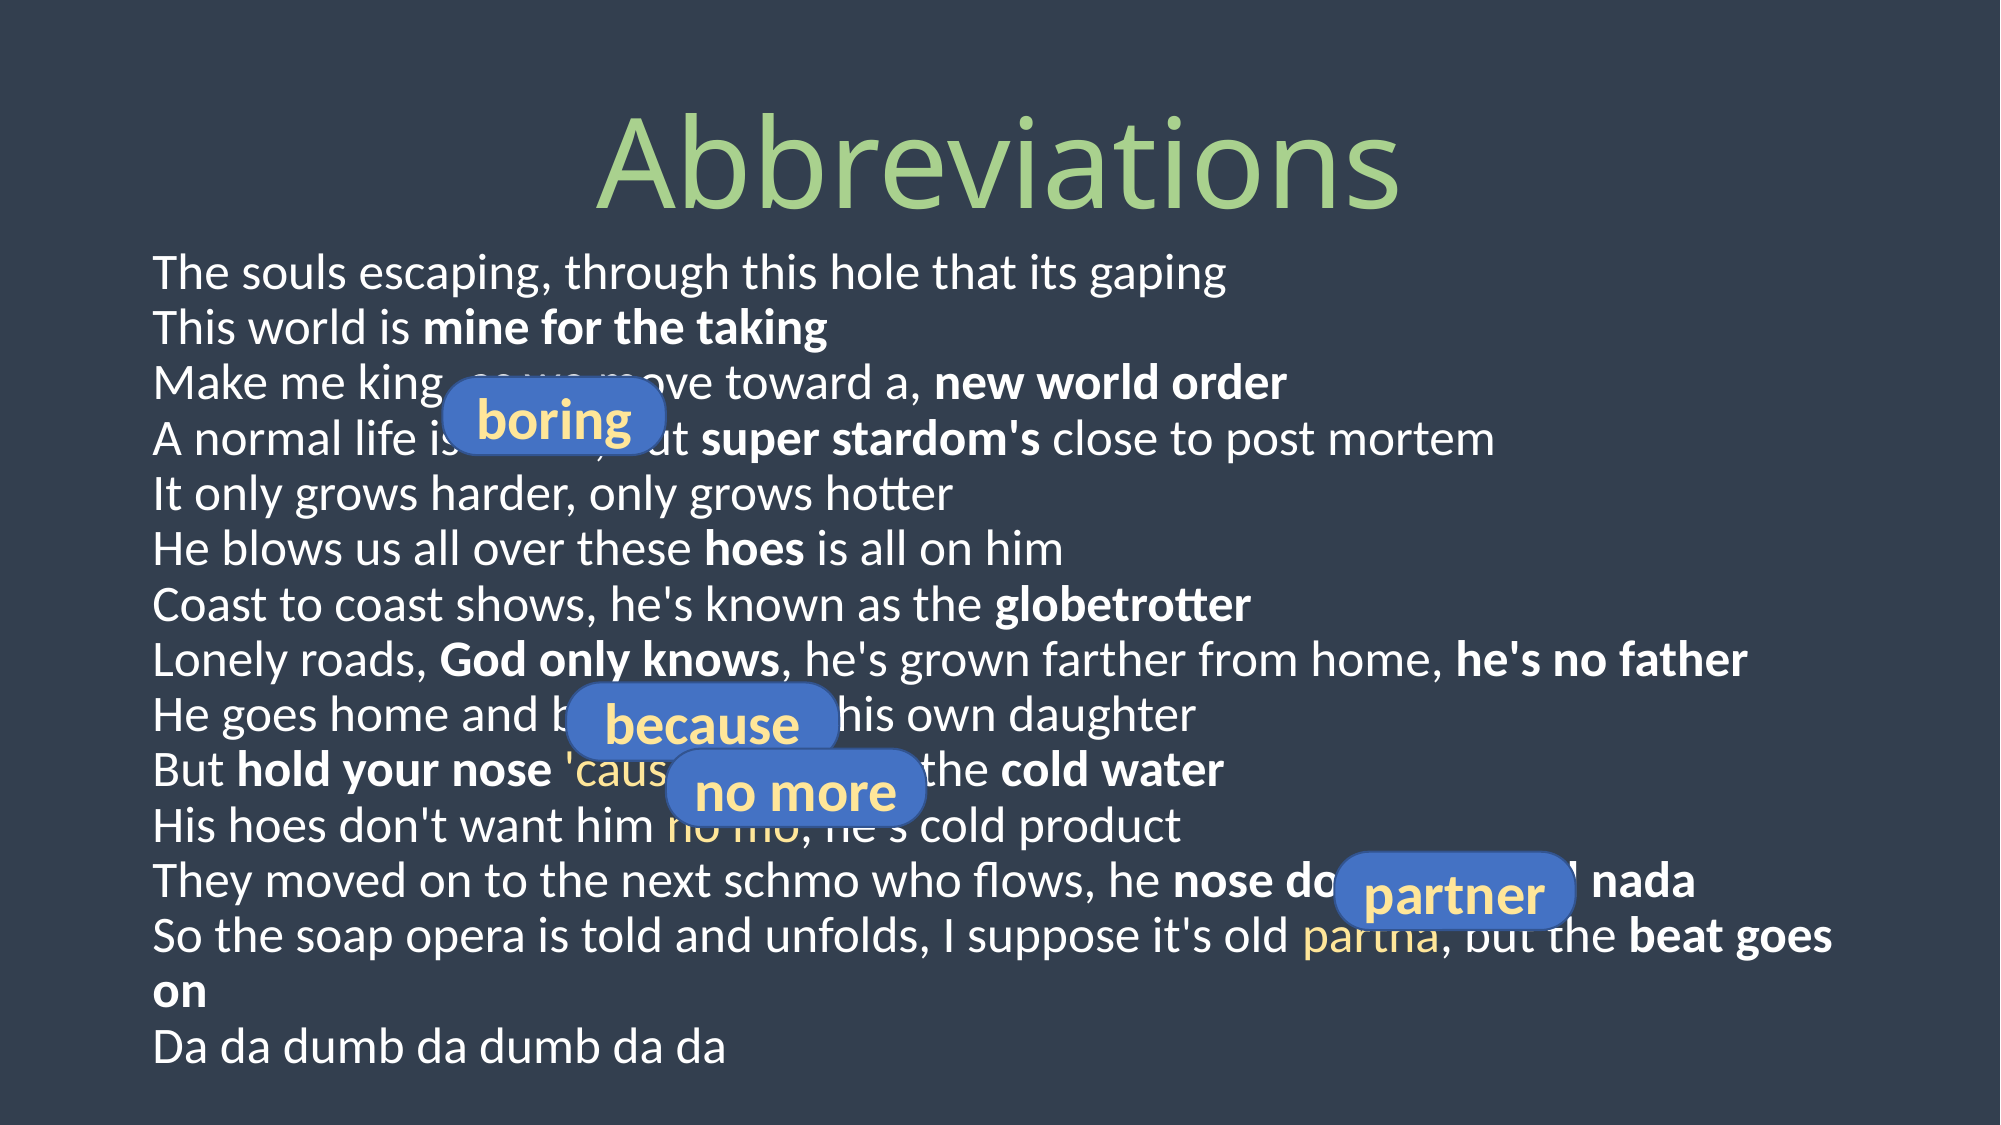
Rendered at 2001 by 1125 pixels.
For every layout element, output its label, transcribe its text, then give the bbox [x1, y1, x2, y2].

title Abbreviations [137, 59, 1863, 237]
text_box partner [1333, 850, 1577, 932]
text_box because [565, 681, 841, 762]
text_box boring [441, 375, 667, 457]
list The souls escaping, through this hole that its gaping This world is mine for the taking Make me king, as we move toward a, new world order A normal life is borin', but super stardom's close to post mortem It only grows harder, only grows hotter He blows us all over these hoes is all on him Coast to coast shows, he's known as the globetrotter Lonely roads, God only knows, he's grown farther from home, he's no father He goes home and barely knows his own daughter But hold your nose 'cause here goes the cold water His hoes don't want him no mo, he's cold product They moved on to the next schmo who flows, he nose dove and sold nada So the soap opera is told and unfolds, I suppose it's old partna, but the beat goes on Da da dumb da dumb da da [137, 237, 1863, 1095]
text_box no more [664, 747, 928, 829]
